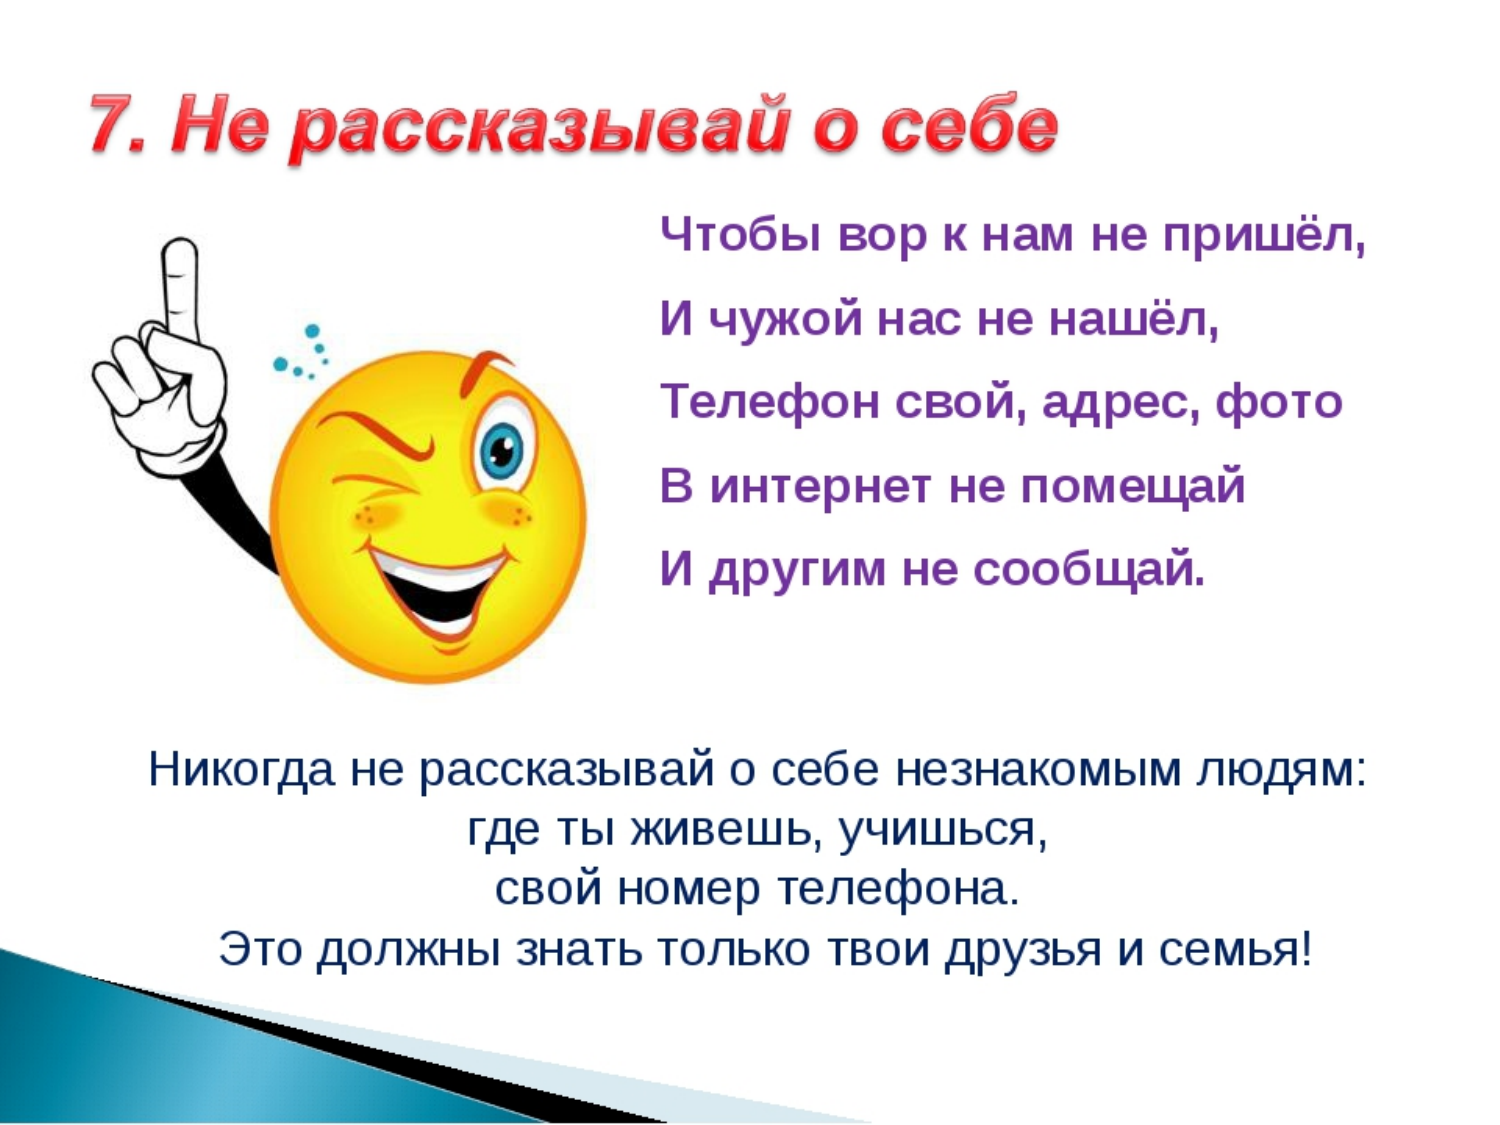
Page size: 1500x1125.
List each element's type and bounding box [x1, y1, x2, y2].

list [0, 0, 1500, 1125]
